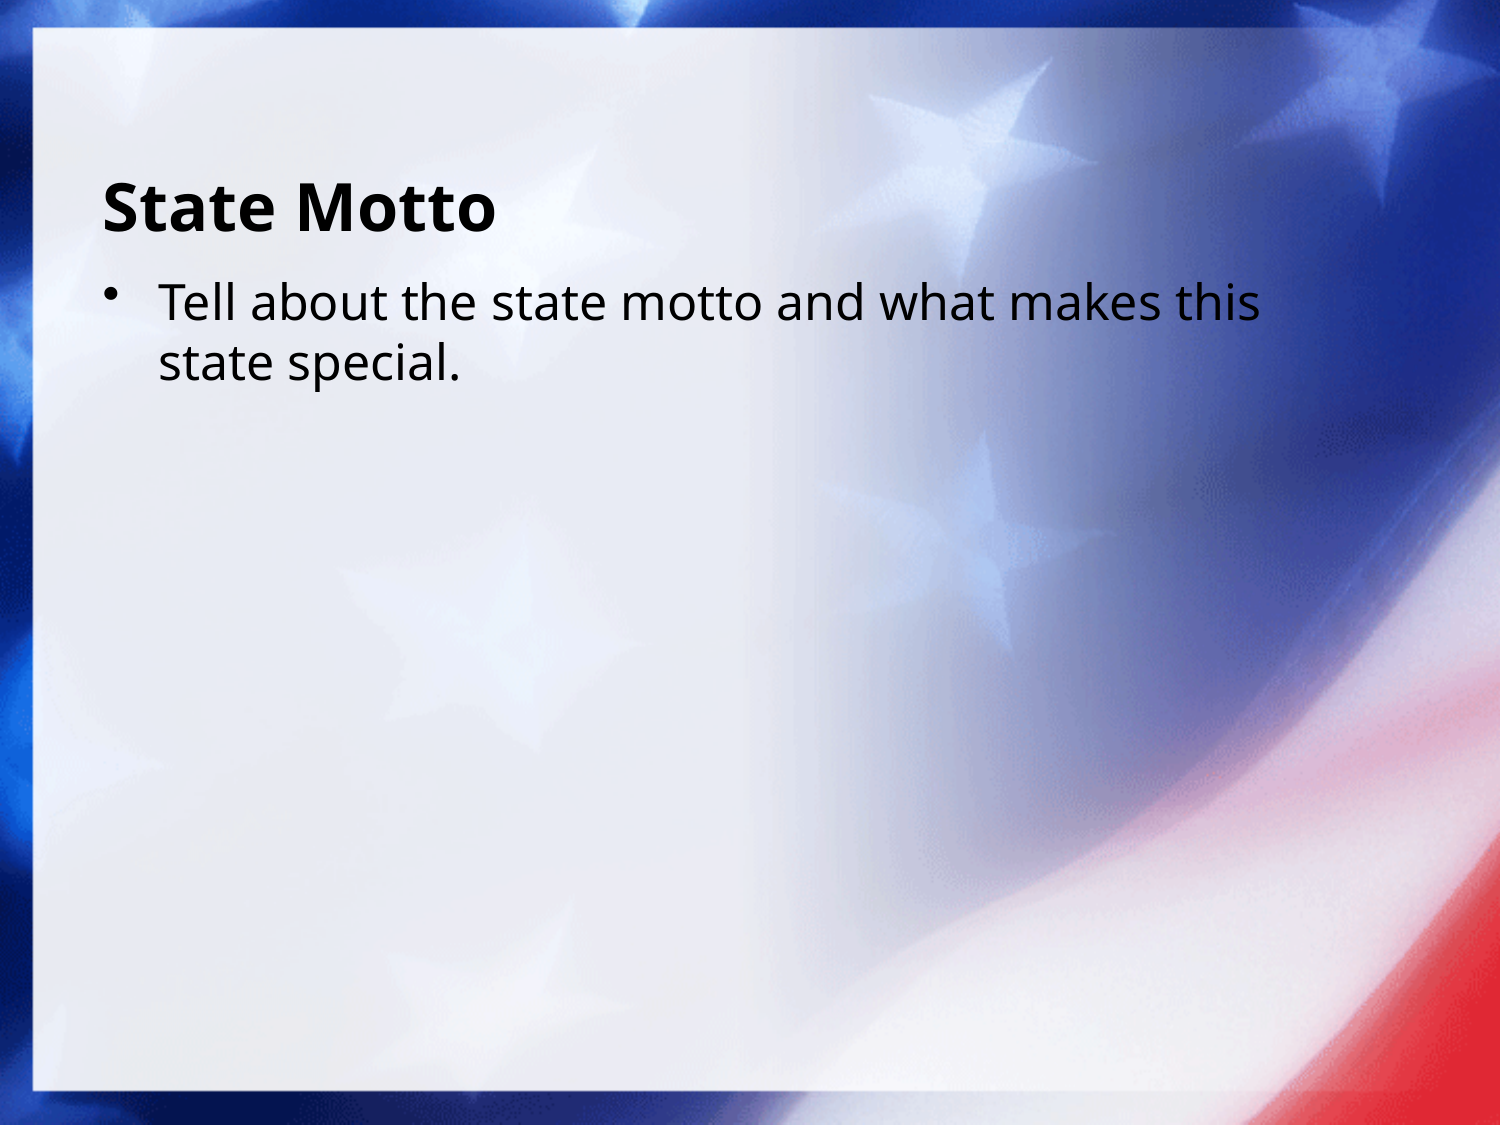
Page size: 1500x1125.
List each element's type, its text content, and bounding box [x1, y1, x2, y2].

picture [0, 0, 1500, 1125]
title State Motto [87, 62, 1401, 253]
list Tell about the state motto and what makes this state special. [87, 262, 1401, 1013]
